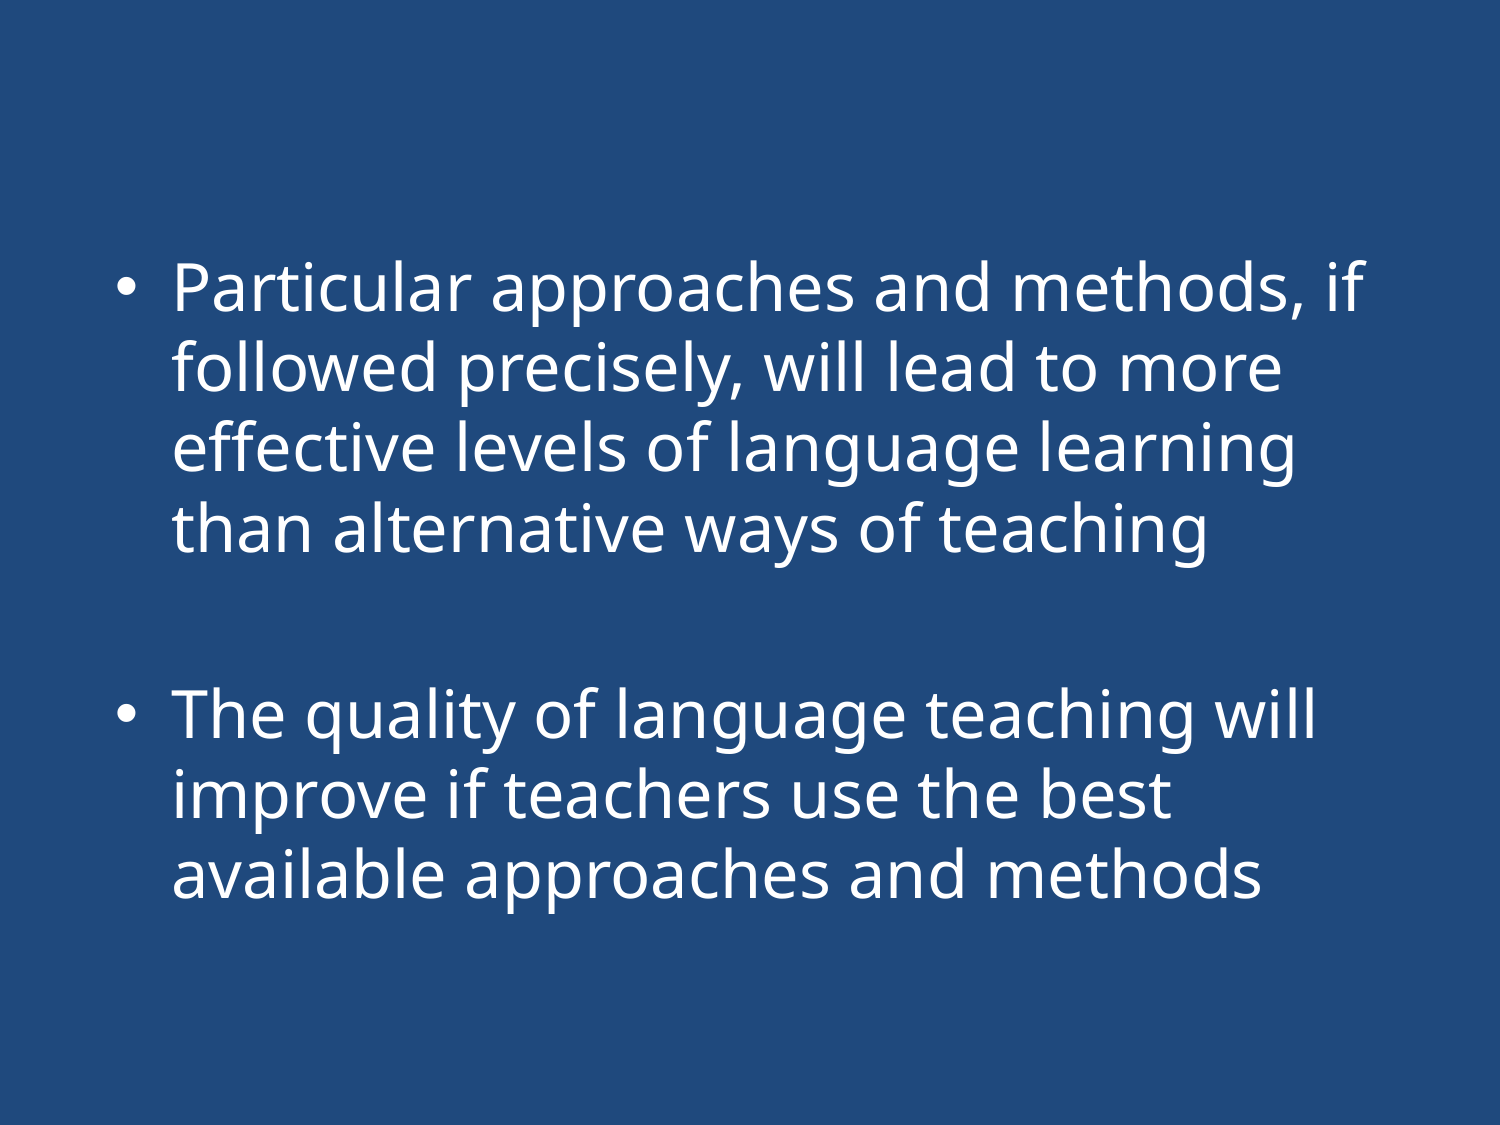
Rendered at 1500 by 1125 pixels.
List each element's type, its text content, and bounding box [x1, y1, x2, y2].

list Particular approaches and methods, if followed precisely, will lead to more effective levels of language learning than alternative ways of teaching The quality of language teaching will improve if teachers use the best available approaches and methods [99, 237, 1450, 980]
